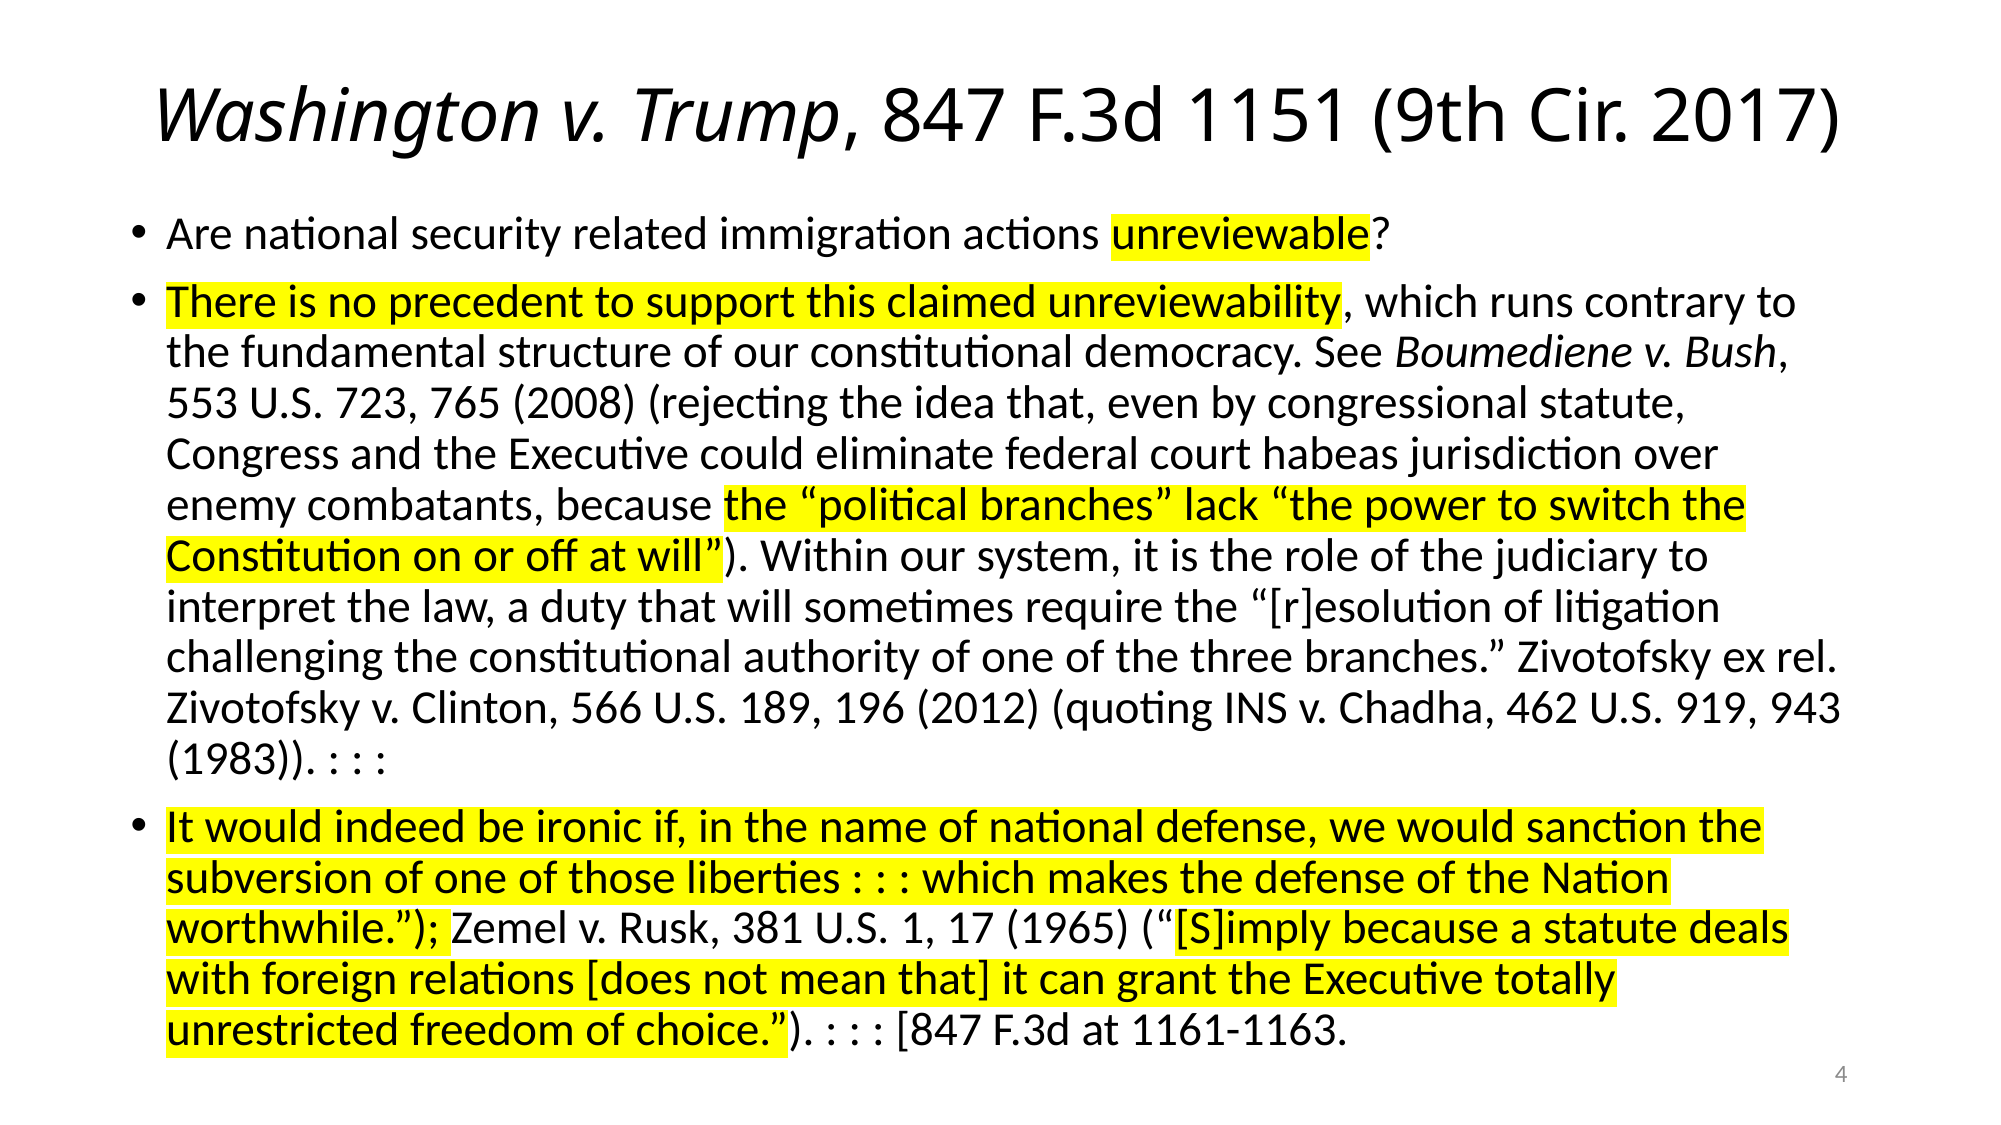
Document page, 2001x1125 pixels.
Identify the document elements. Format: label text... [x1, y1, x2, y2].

title Washington v. Trump, 847 F.3d 1151 (9th Cir. 2017) [137, 59, 1863, 177]
list Are national security related immigration actions unreviewable? There is no precedent to support this claimed unreviewability, which runs contrary to the fundamental structure of our constitutional democracy. See Boumediene v. Bush, 553 U.S. 723, 765 (2008) (rejecting the idea that, even by congressional statute, Congress and the Executive could eliminate federal court habeas jurisdiction over enemy combatants, because the “political branches” lack “the power to switch the Constitution on or off at will”). Within our system, it is the role of the judiciary to interpret the law, a duty that will sometimes require the “[r]esolution of litigation challenging the constitutional authority of one of the three branches.” Zivotofsky ex rel. Zivotofsky v. Clinton, 566 U.S. 189, 196 (2012) (quoting INS v. Chadha, 462 U.S. 919, 943 (1983)). : : : It would indeed be ironic if, in the name of national defense, we would sanction the subversion of one of those liberties : : : which makes the defense of the Nation worthwhile.”); Zemel v. Rusk, 381 U.S. 1, 17 (1965) (“[S]imply because a statute deals with foreign relations [does not mean that] it can grant the Executive totally unrestricted freedom of choice.”). : : : [847 F.3d at 1161-1163. [115, 201, 1863, 1066]
slide_number 4 [1412, 1042, 1863, 1103]
